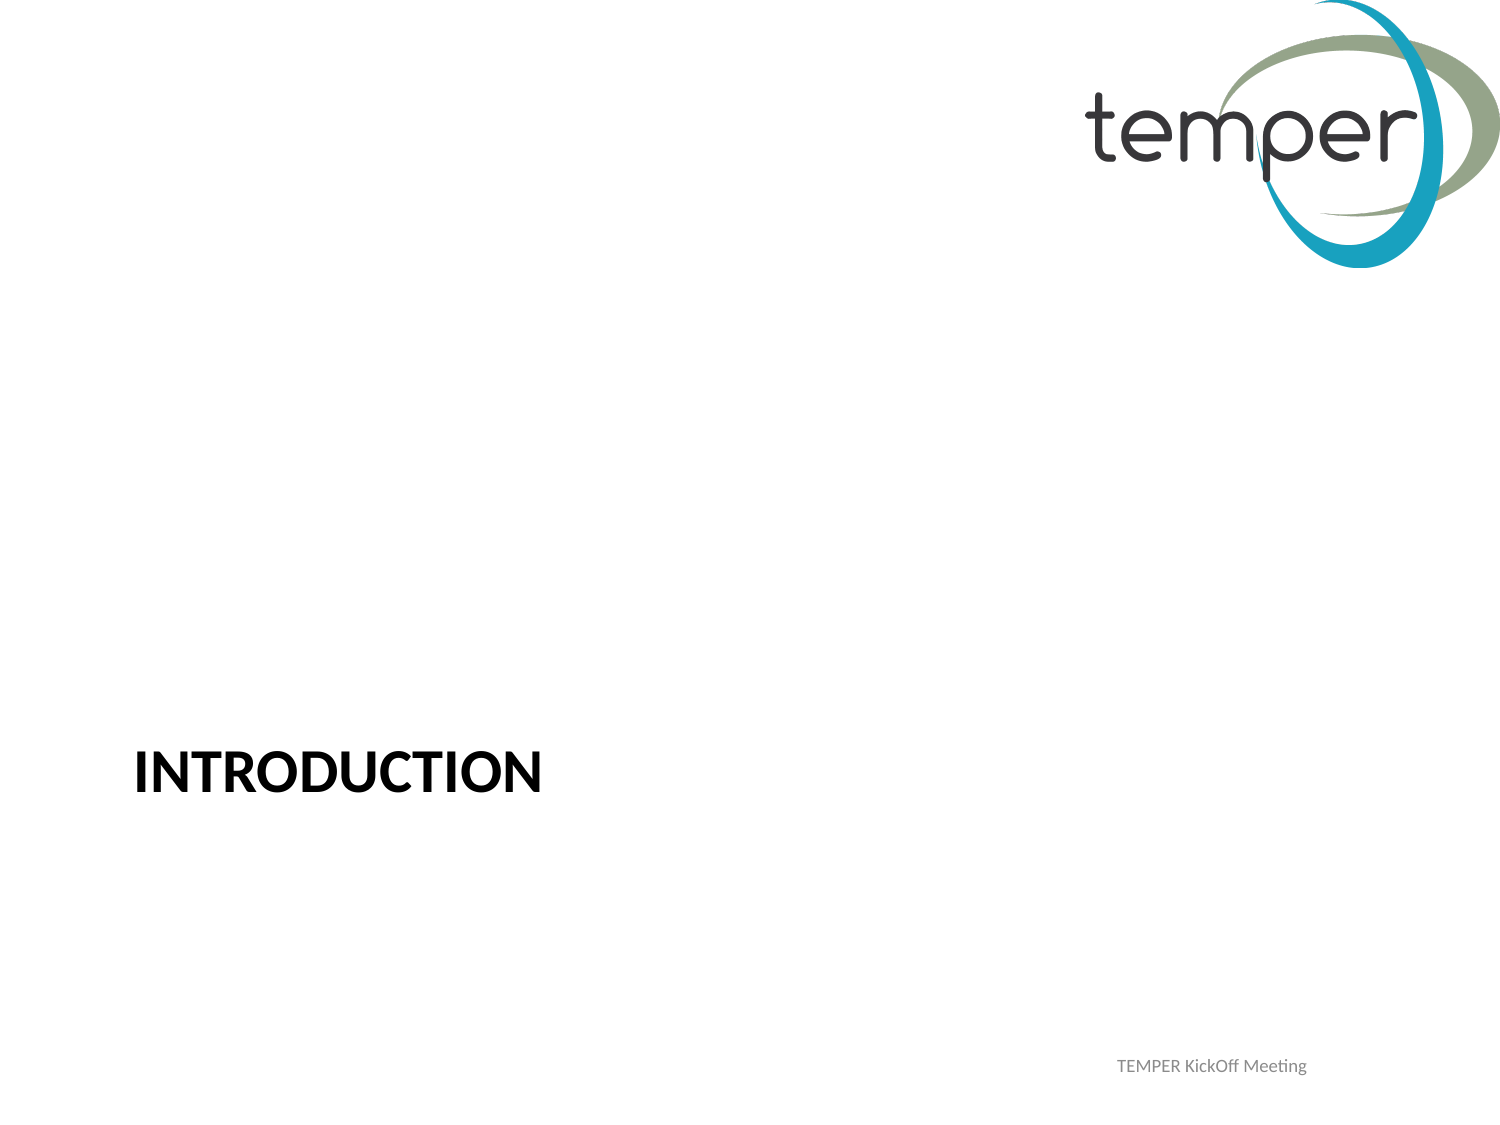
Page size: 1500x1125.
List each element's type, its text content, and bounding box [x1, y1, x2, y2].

title introduction [118, 722, 1394, 947]
picture [1085, 0, 1500, 268]
